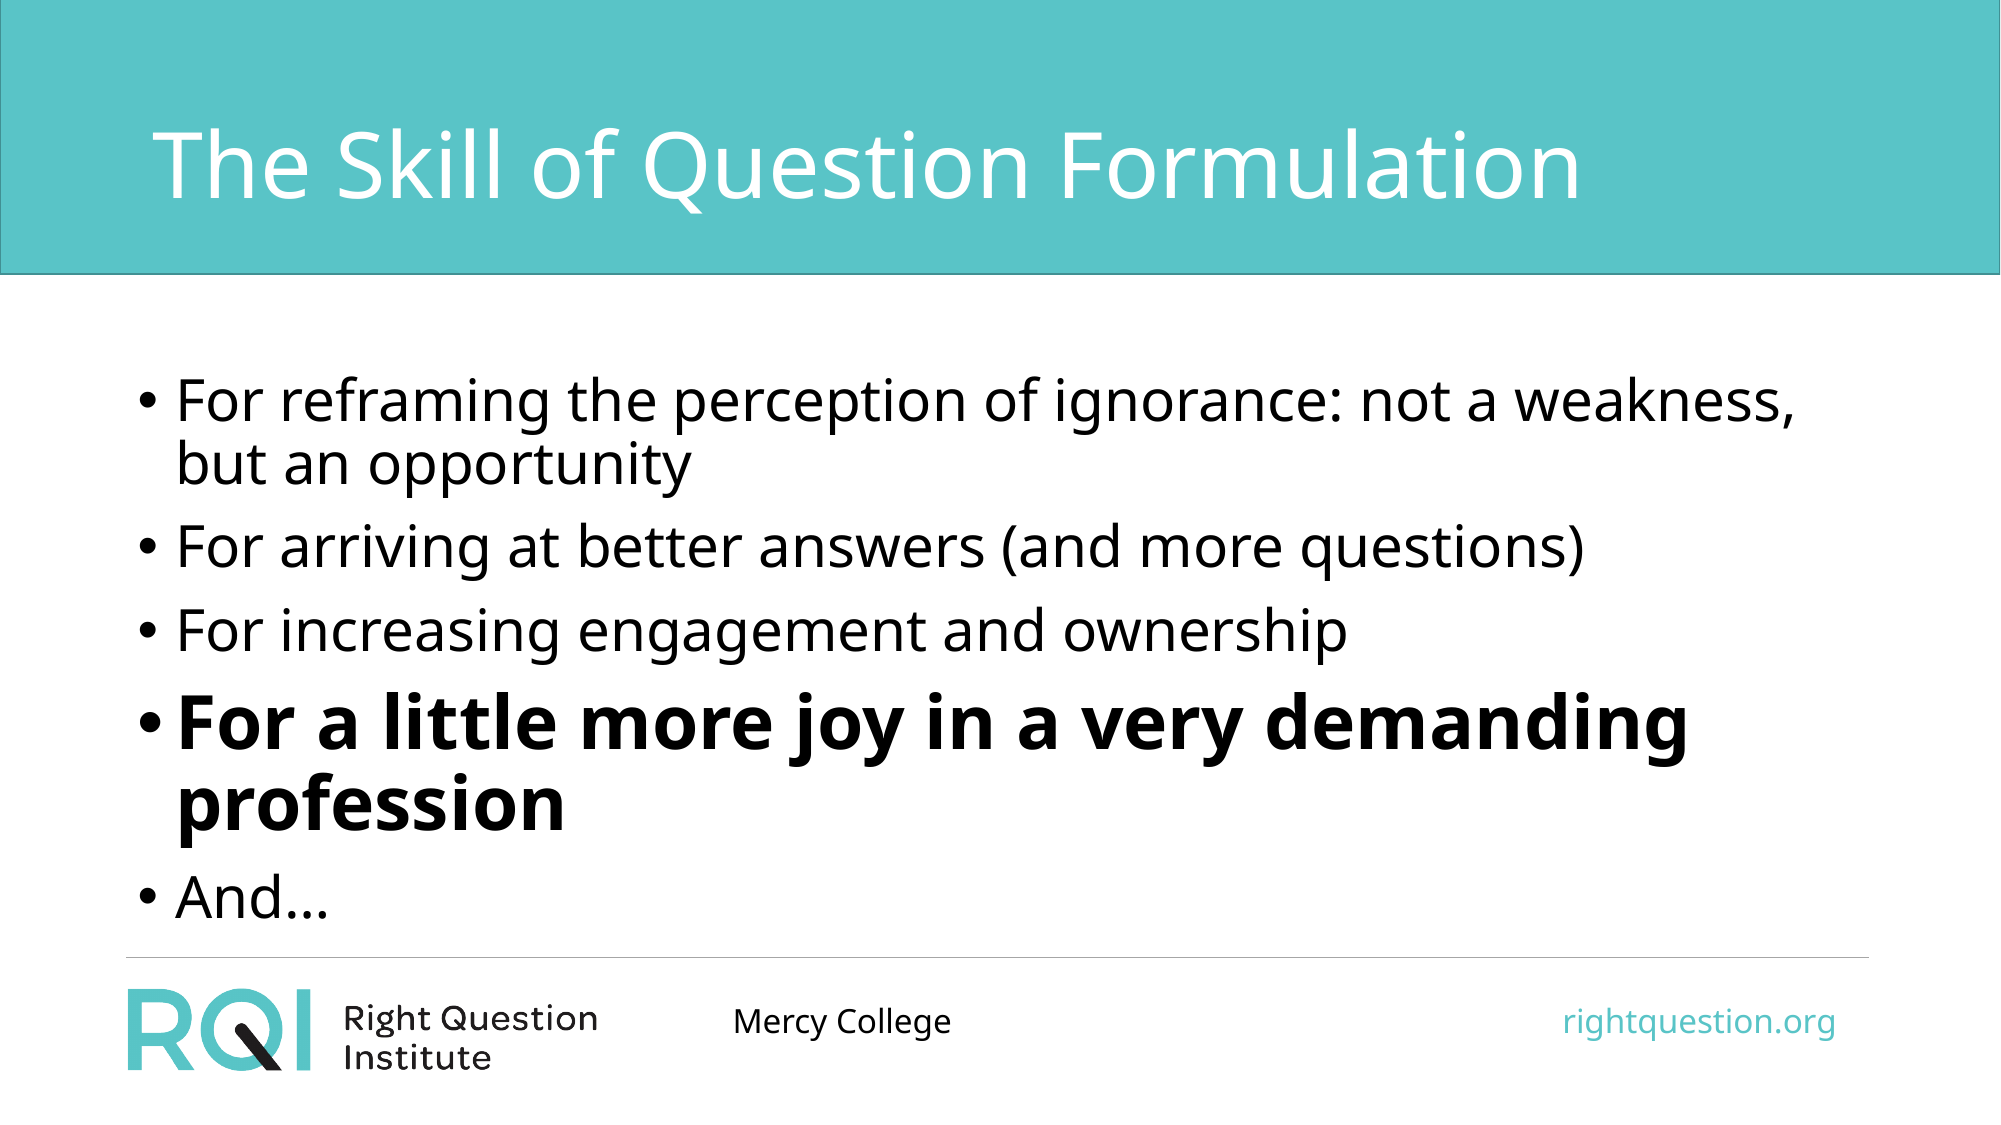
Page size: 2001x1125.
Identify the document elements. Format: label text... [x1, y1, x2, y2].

title The Skill of Question Formulation [137, 59, 1863, 278]
list For reframing the perception of ignorance: not a weakness, but an opportunity For arriving at better answers (and more questions) For increasing engagement and ownership For a little more joy in a very demanding profession And… [122, 363, 1871, 1078]
